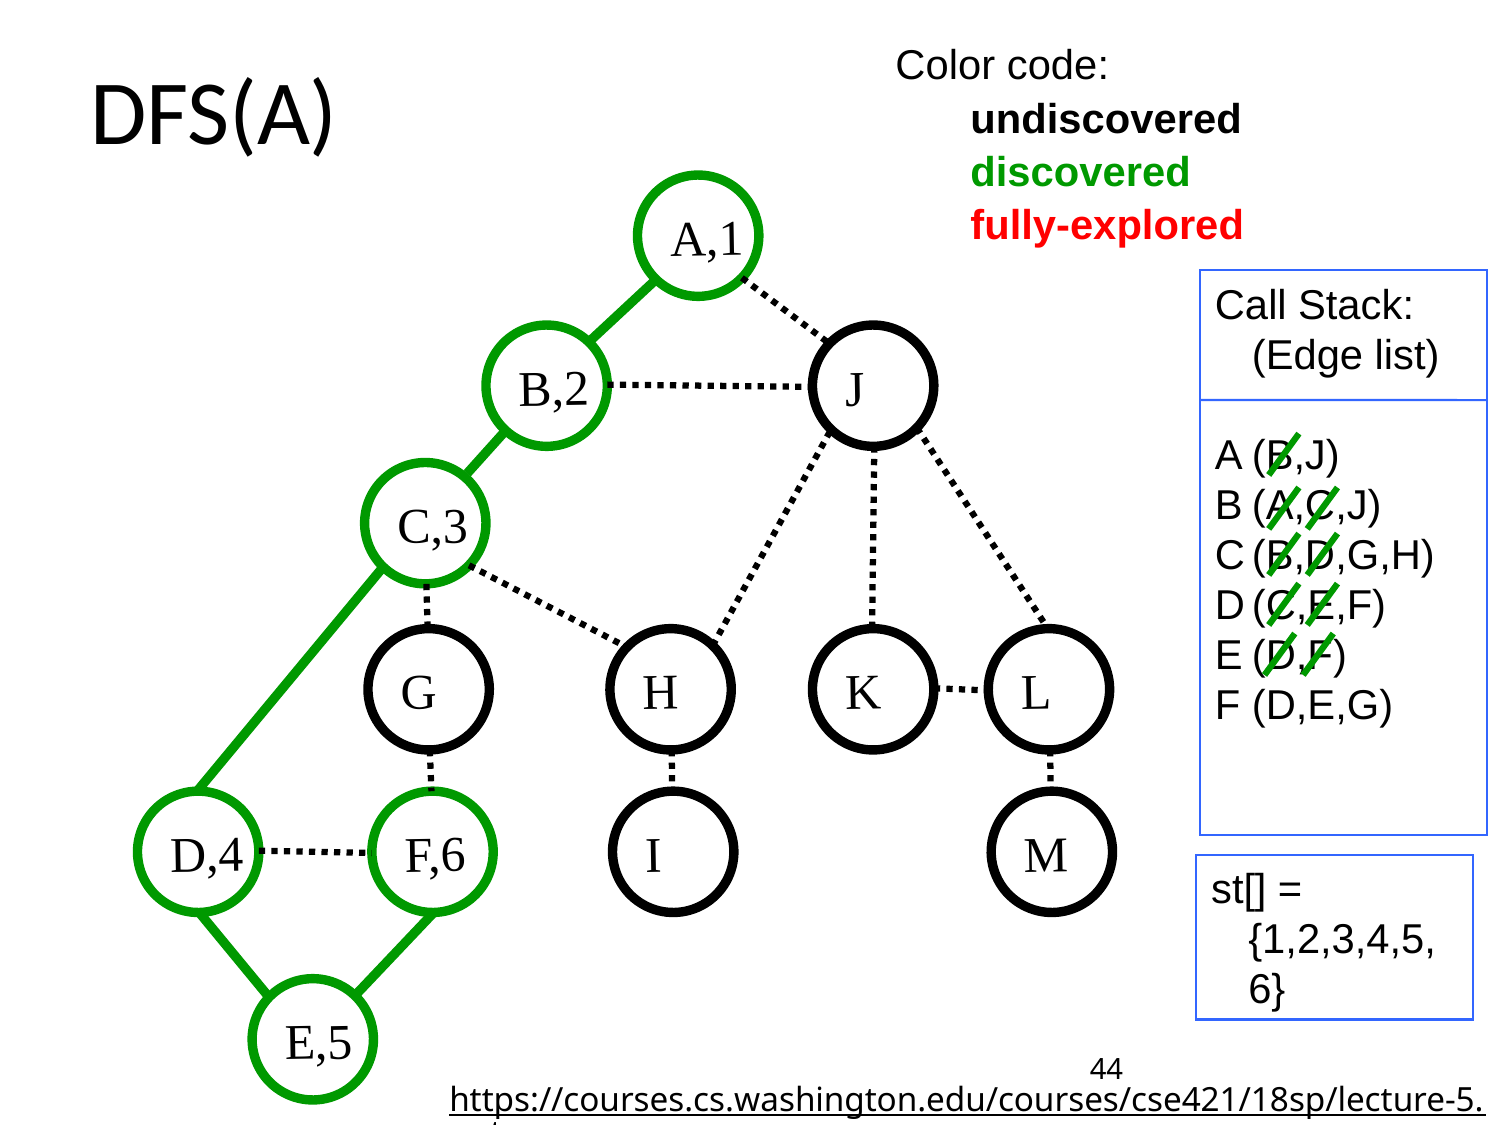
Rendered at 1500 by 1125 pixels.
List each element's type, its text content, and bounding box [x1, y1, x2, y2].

text_box F,6 [371, 791, 494, 913]
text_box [262, 850, 368, 854]
text_box I [612, 791, 734, 913]
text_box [712, 433, 832, 642]
text_box K [812, 628, 934, 750]
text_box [937, 687, 985, 691]
text_box M [991, 791, 1113, 913]
text_box L [988, 628, 1110, 750]
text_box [871, 450, 875, 625]
text_box B,2 [485, 325, 608, 447]
text_box https://courses.cs.washington.edu/courses/cse421/18sp/lecture-5.pptx [434, 1070, 1500, 1125]
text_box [588, 283, 657, 338]
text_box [741, 281, 830, 340]
text_box G [387, 628, 490, 750]
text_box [466, 431, 505, 474]
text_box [916, 431, 1048, 625]
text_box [354, 916, 434, 992]
title DFS(A) [75, 45, 880, 233]
slide_number 44 [1074, 1042, 1425, 1070]
text_box D,4 [137, 791, 259, 913]
text_box Call Stack: (Edge list) A (B,J) B (A,C,J) C (B,D,G,H) D (C,E,F) E (D,F) F (D,E,G) [1199, 270, 1488, 836]
text_box C,3 [364, 462, 486, 584]
text_box Color code: undiscovered discovered fully-explored [880, 36, 1500, 257]
text_box J [812, 325, 934, 447]
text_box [198, 916, 270, 993]
text_box E,5 [252, 978, 374, 1100]
text_box st[] = {1,2,3,4,5,6} [1196, 854, 1473, 1020]
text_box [196, 570, 384, 787]
text_box H [609, 628, 732, 750]
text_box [468, 569, 628, 643]
text_box A,1 [637, 175, 759, 297]
